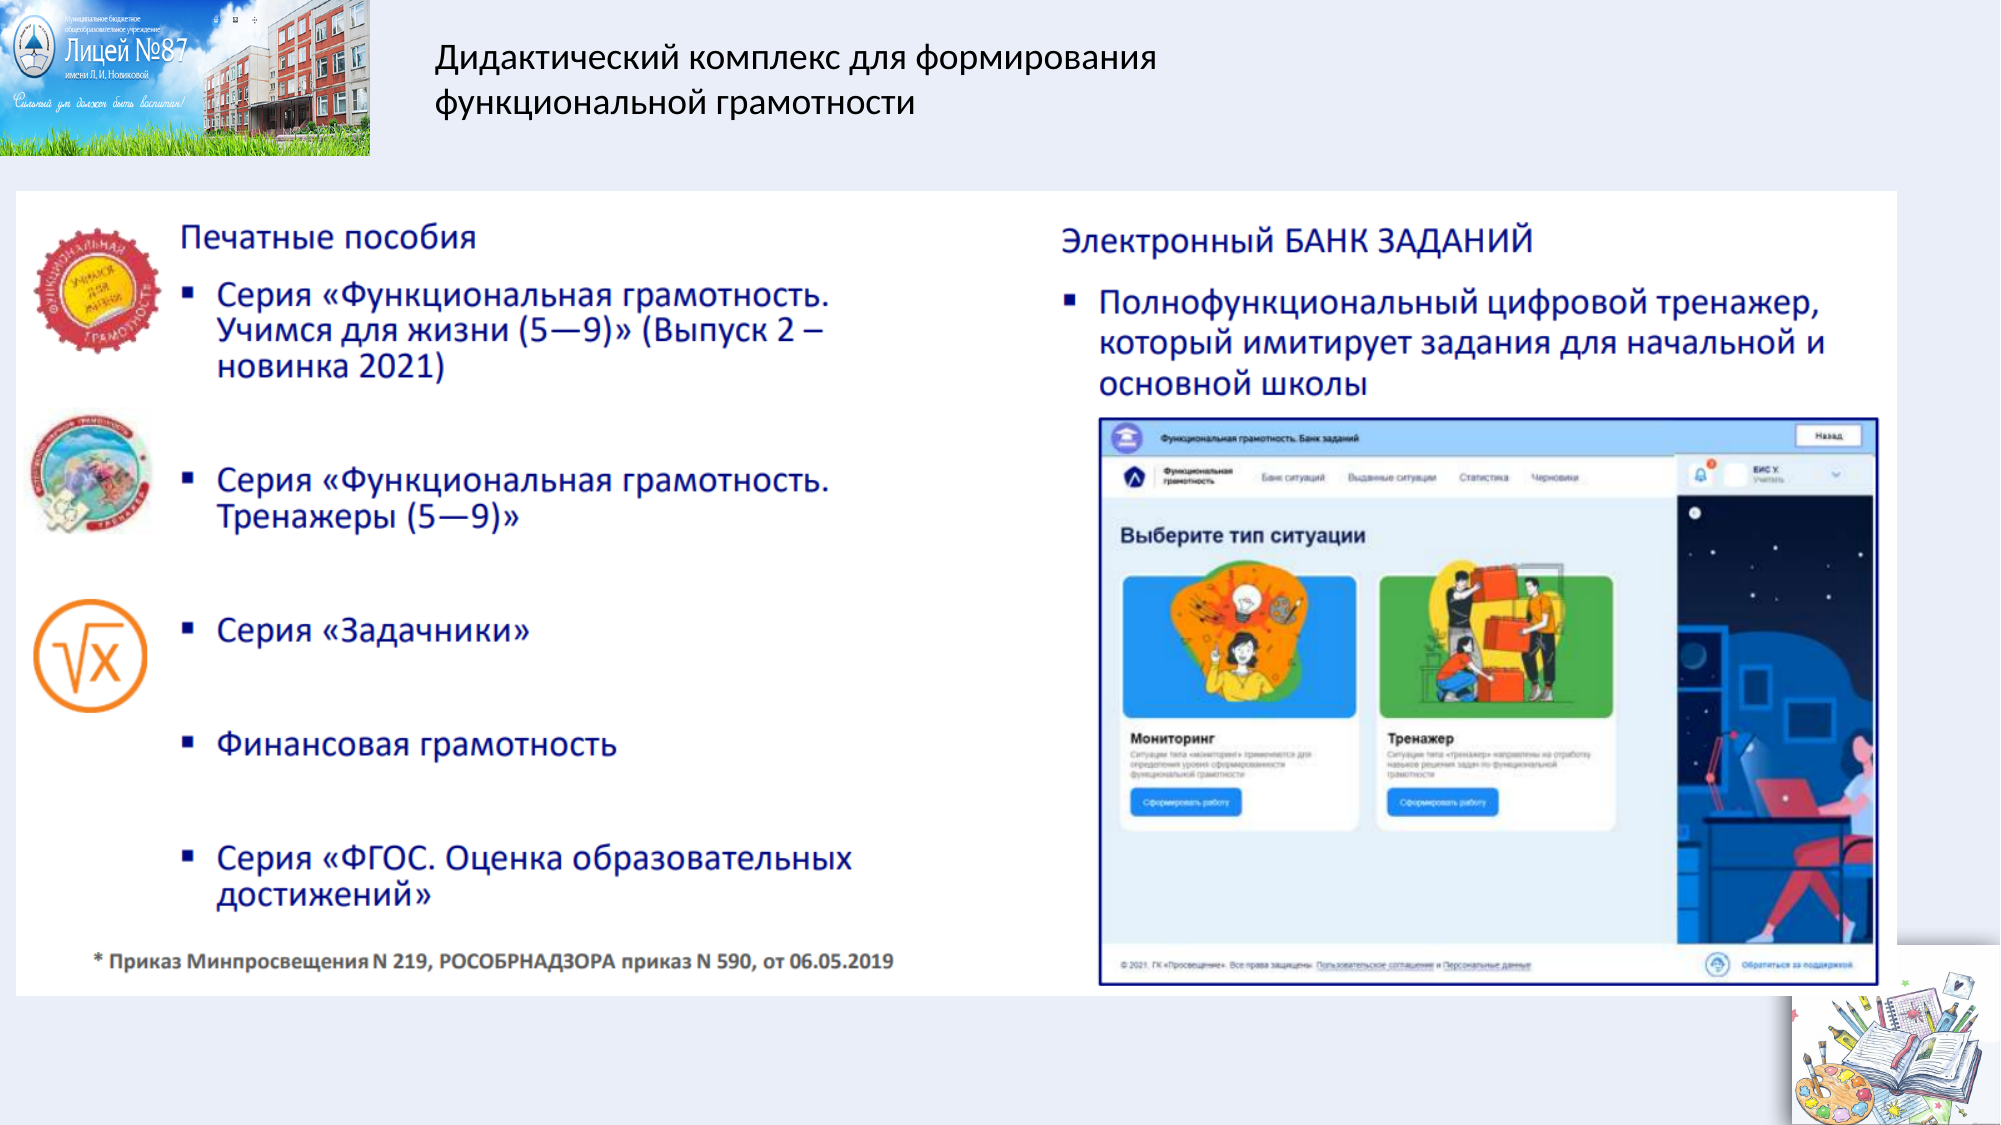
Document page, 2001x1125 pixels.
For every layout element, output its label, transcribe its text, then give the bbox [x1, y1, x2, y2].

picture [16, 191, 2000, 1125]
picture [0, 0, 370, 156]
text_box Дидактический комплекс для формирования функциональной грамотности [420, 24, 1421, 130]
